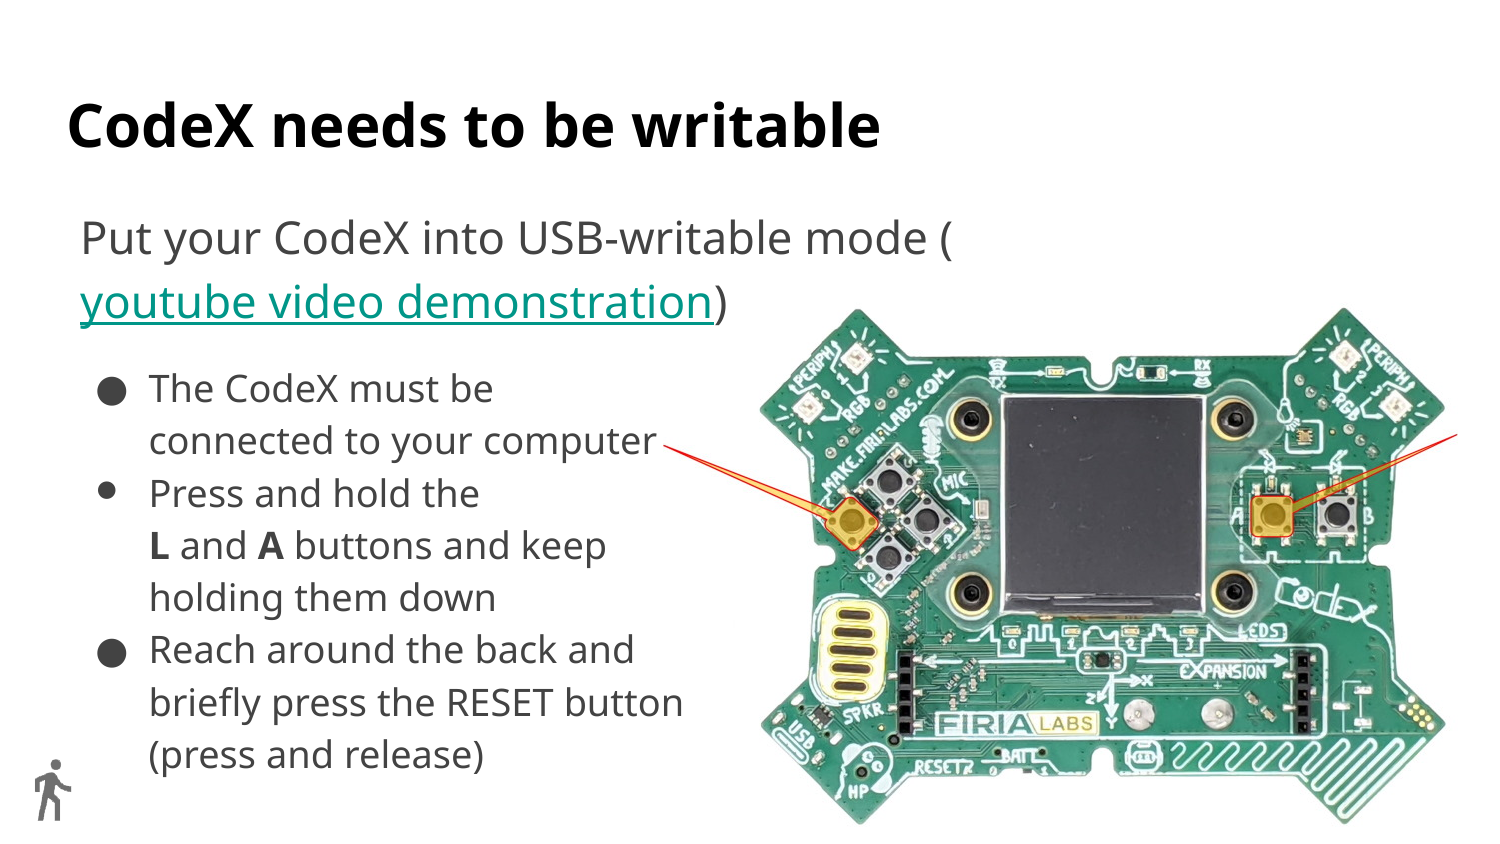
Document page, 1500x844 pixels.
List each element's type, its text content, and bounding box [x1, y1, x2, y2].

title CodeX needs to be writable [51, 72, 1449, 176]
list Put your CodeX into USB-writable mode (youtube video demonstration) The CodeX must be connected to your computer Press and hold the L and A buttons and keep holding them down Reach around the back and briefly press the RESET button (press and release) [65, 185, 1086, 792]
picture [663, 286, 1458, 844]
picture [19, 749, 80, 826]
